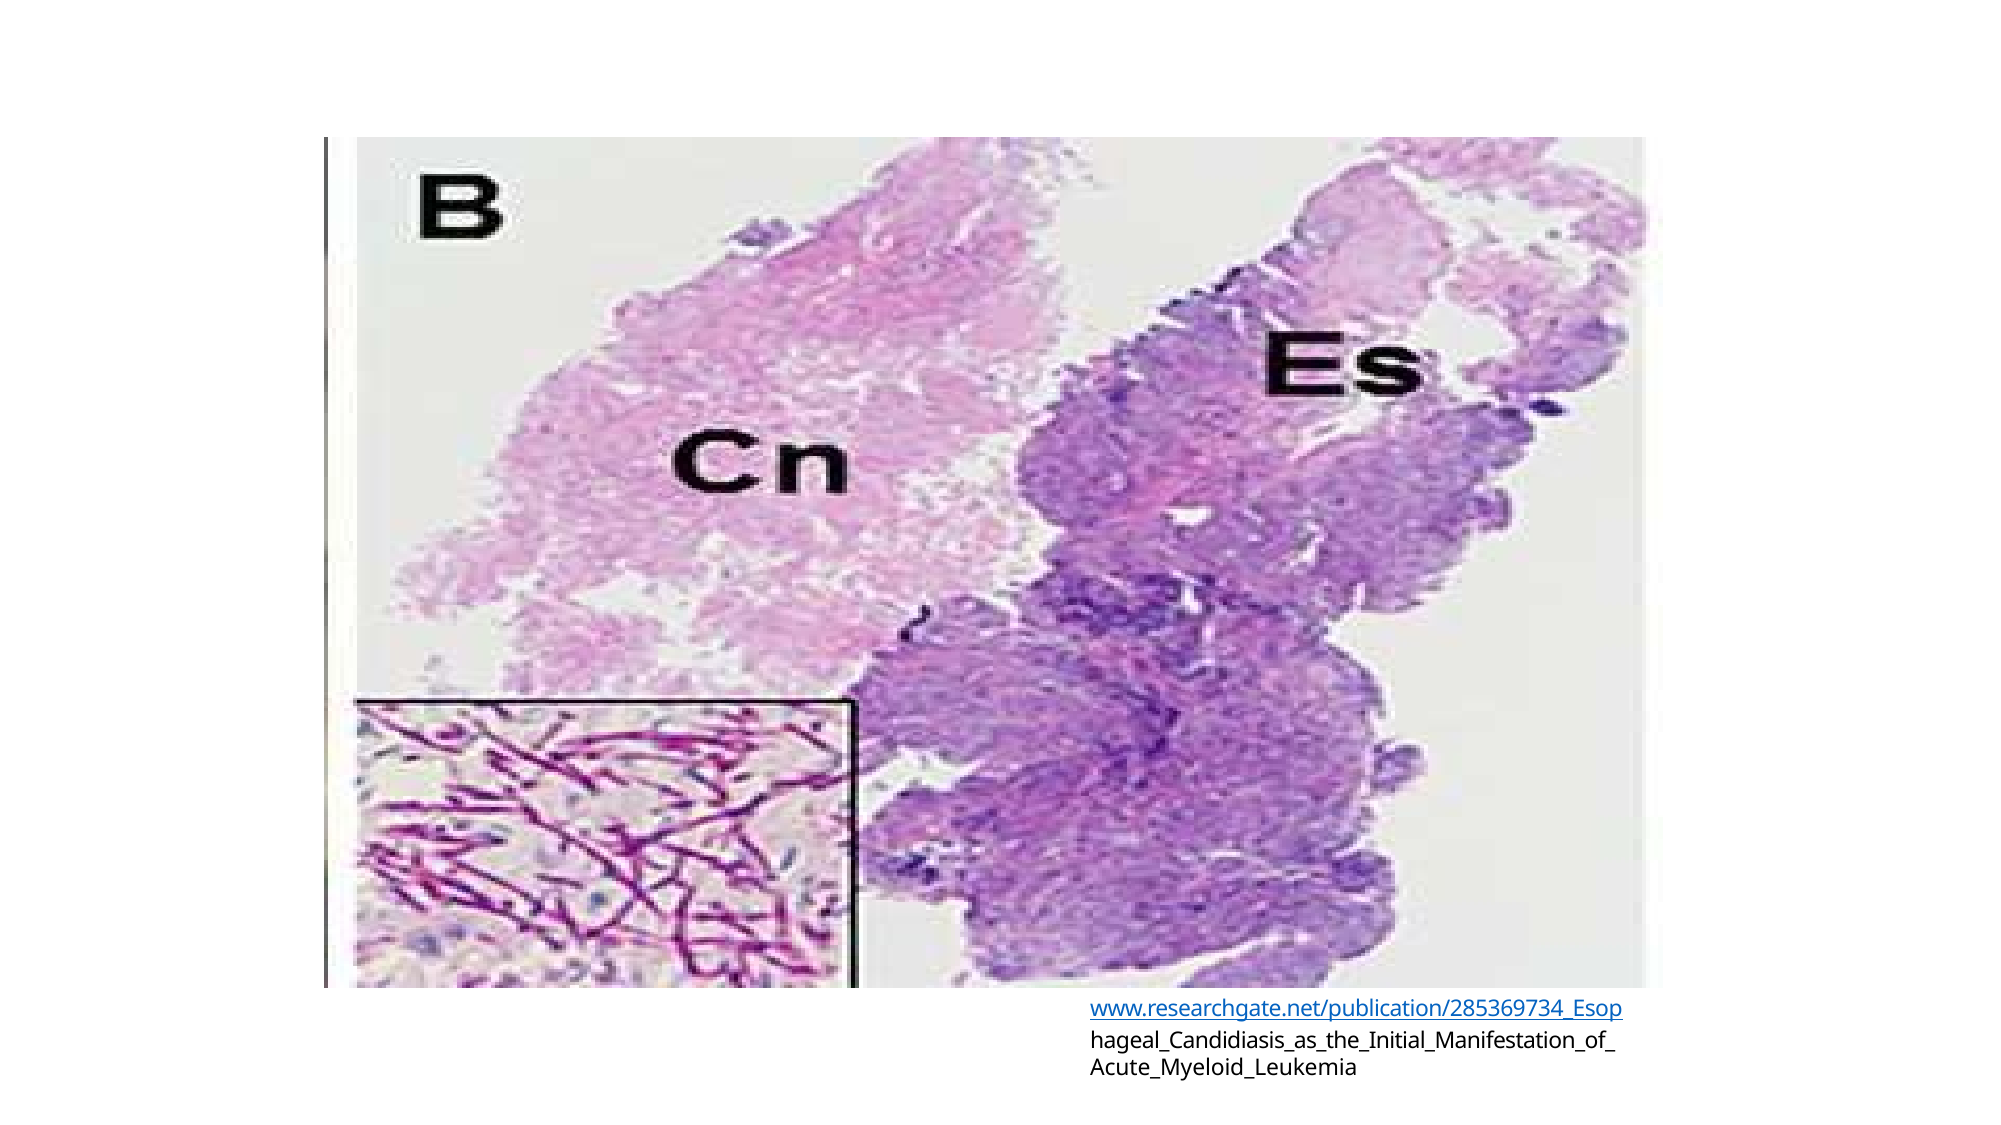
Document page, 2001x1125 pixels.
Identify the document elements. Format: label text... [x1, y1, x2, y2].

text_box www.researchgate.net/publication/285369734_Esop hageal_Candidiasis_as_the_Initial_Manifestation_of_ Acute_Myeloid_Leukemia [1088, 991, 1676, 1081]
picture [324, 137, 1663, 988]
